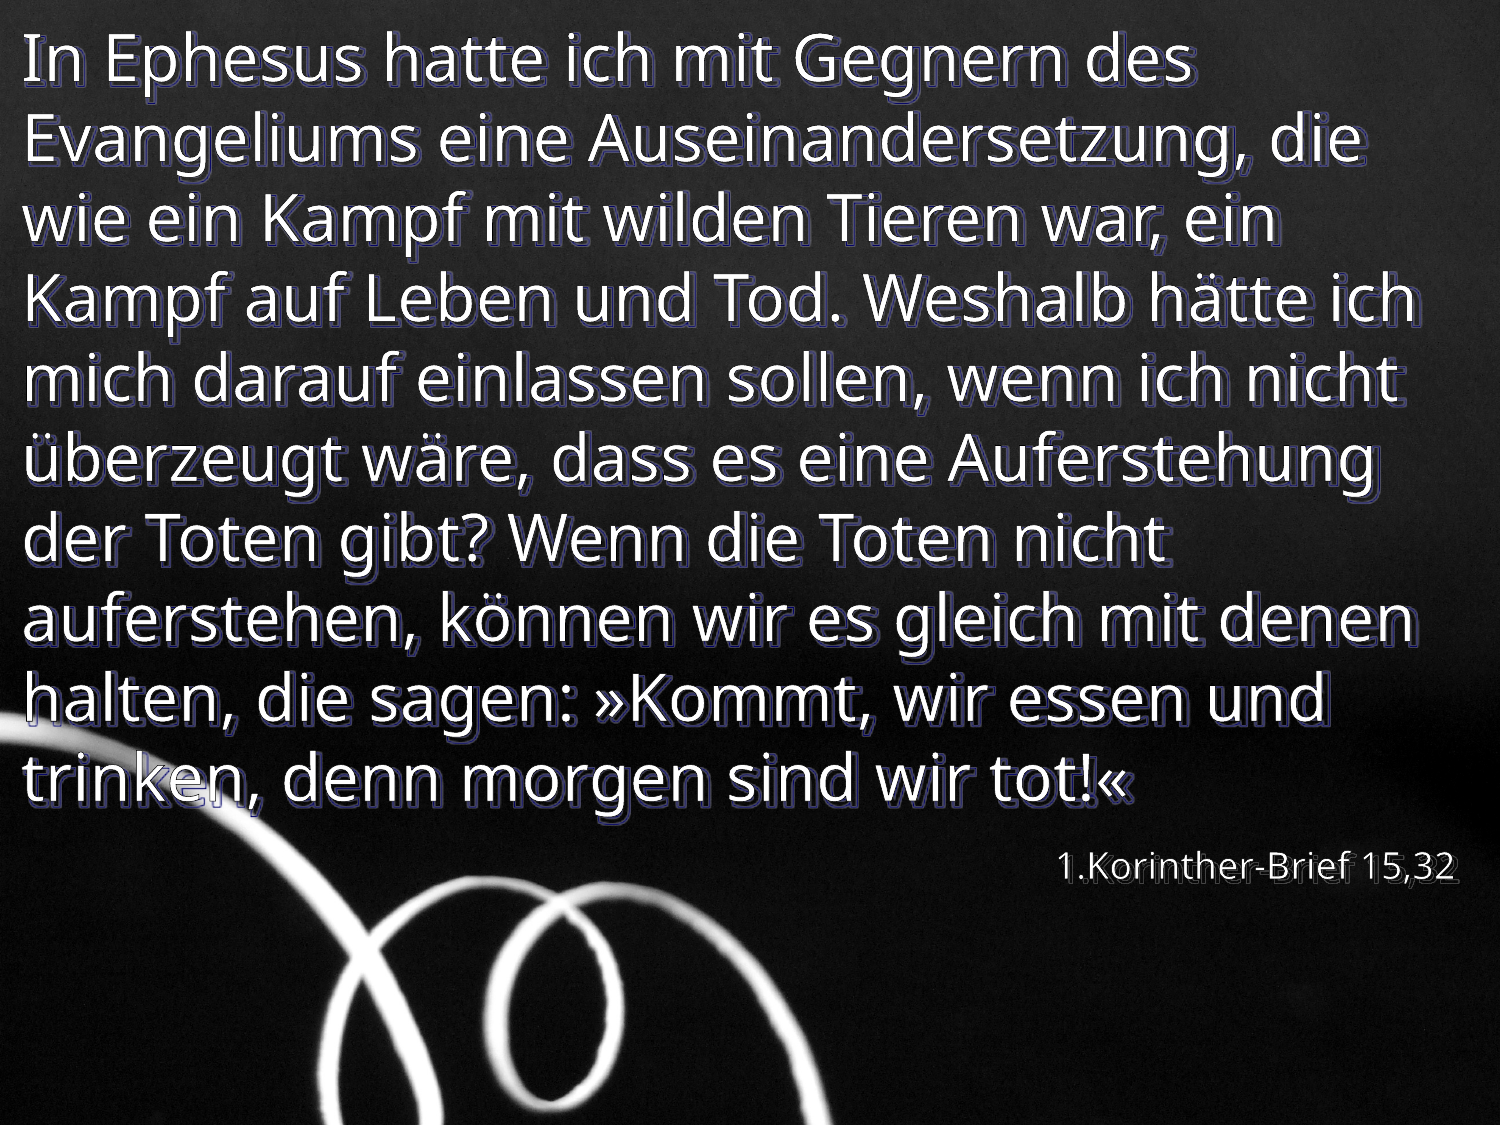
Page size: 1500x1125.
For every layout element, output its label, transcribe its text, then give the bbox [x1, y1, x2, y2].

picture [0, 0, 1500, 1125]
title In Ephesus hatte ich mit Gegnern des Evangeliums eine Auseinandersetzung, die wie ein Kampf mit wilden Tieren war, ein Kampf auf Leben und Tod. Weshalb hätte ich mich darauf einlassen sollen, wenn ich nicht überzeugt wäre, dass es eine Auferstehung der Toten gibt? Wenn die Toten nicht auferstehen, können wir es gleich mit denen halten, die sagen: »Kommt, wir essen und trinken, denn morgen sind wir tot!« [5, 7, 1495, 823]
text_box 1.Korinther-Brief 15,32 [159, 834, 1471, 894]
